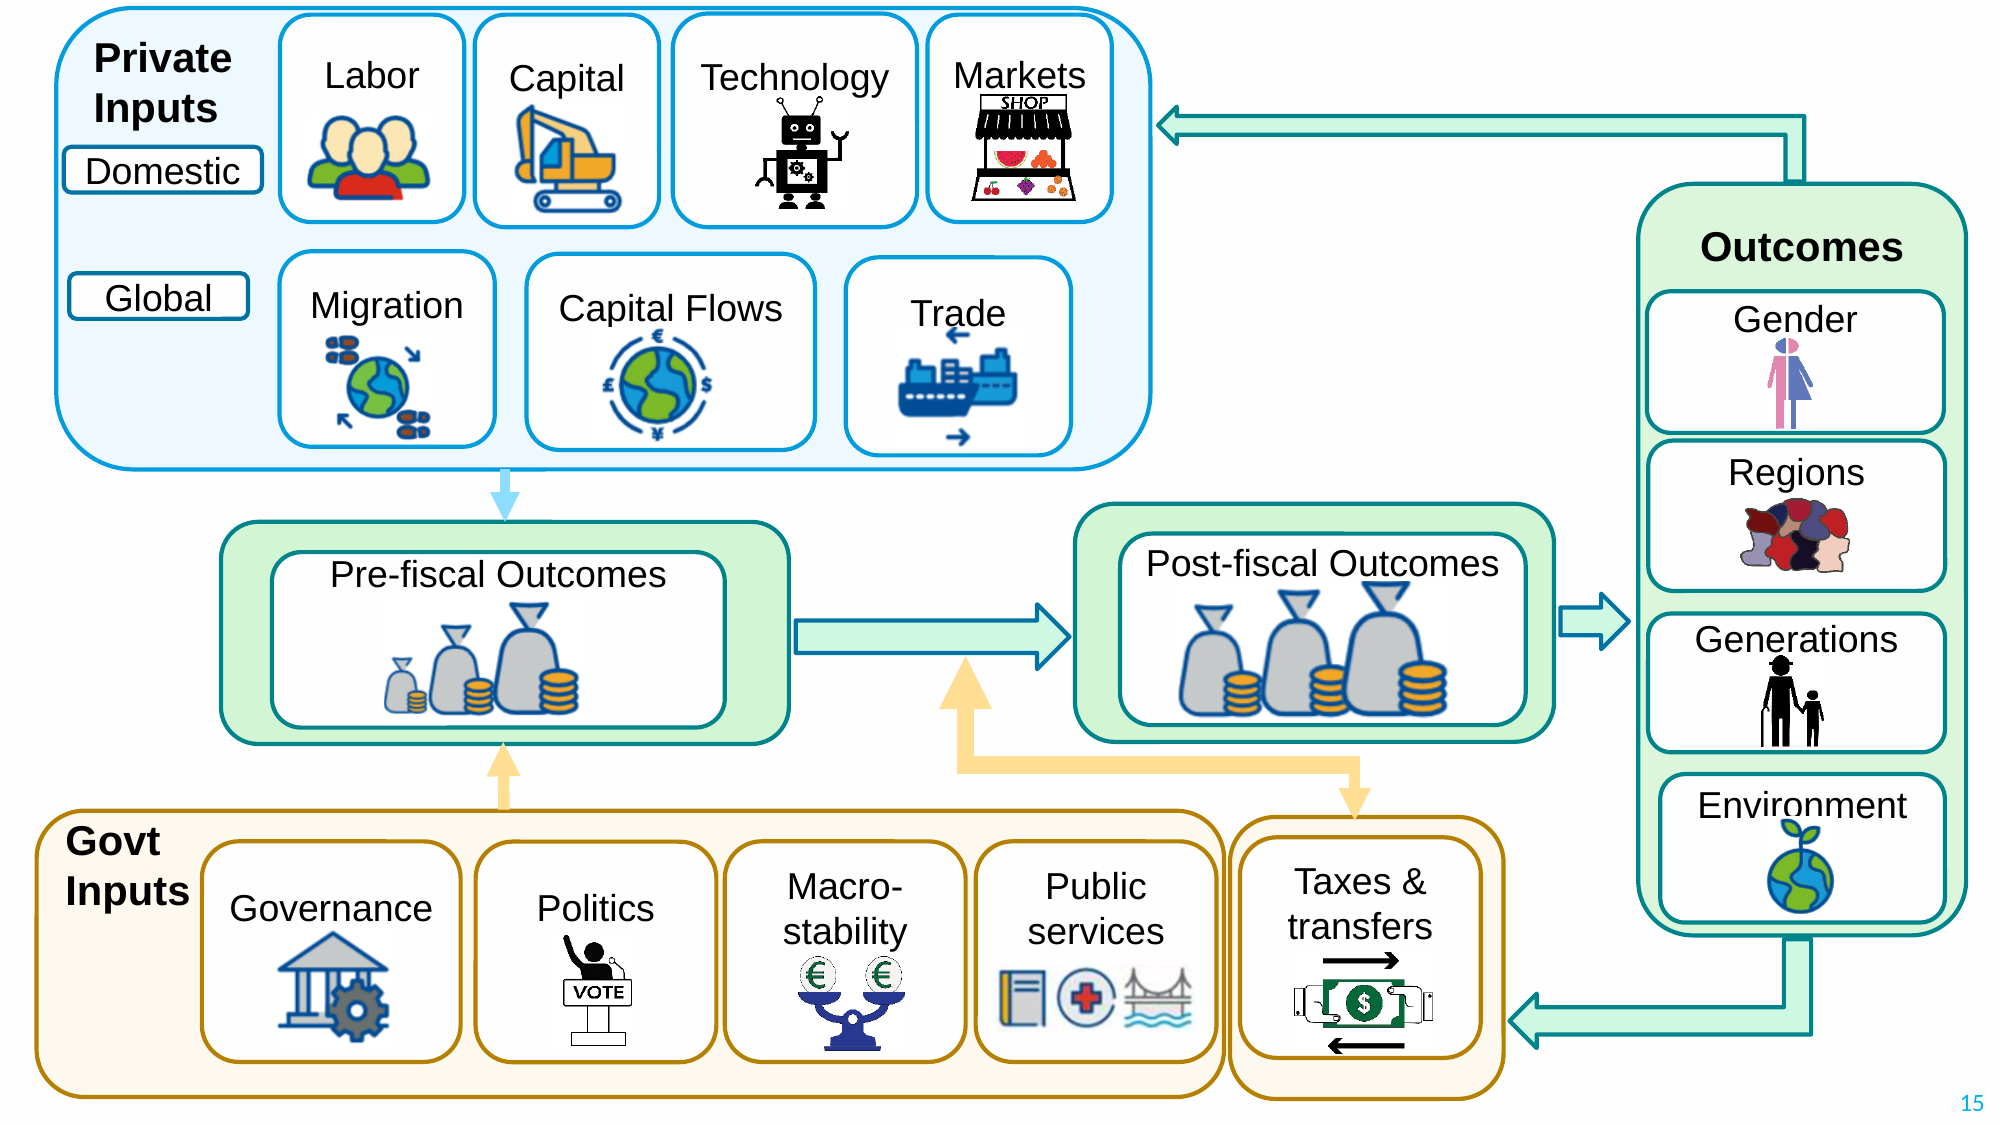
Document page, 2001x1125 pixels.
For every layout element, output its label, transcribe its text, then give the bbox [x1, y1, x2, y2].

text_box Environment [1658, 771, 1948, 925]
text_box Governance [199, 839, 463, 1065]
picture [1765, 338, 1814, 429]
text_box 15 [1935, 1079, 2000, 1125]
text_box Public services [973, 839, 1219, 1065]
text_box [1558, 591, 1632, 652]
text_box Capital Flows [524, 251, 818, 453]
picture [317, 331, 435, 443]
text_box Politics [473, 839, 719, 1065]
text_box Migration [277, 249, 497, 449]
text_box Regions [1646, 438, 1948, 594]
text_box Macro-stability [722, 839, 968, 1065]
text_box Trade [843, 255, 1074, 458]
text_box Outcomes [1636, 181, 1969, 938]
text_box Technology [670, 11, 920, 230]
picture [797, 956, 905, 1052]
text_box [793, 602, 1072, 672]
text_box [1227, 814, 1506, 1102]
text_box Capital [472, 12, 662, 230]
text_box [1507, 937, 1814, 1050]
picture [547, 935, 632, 1047]
picture [1760, 655, 1825, 748]
text_box Private Inputs [54, 5, 1153, 472]
text_box Domestic [61, 144, 265, 195]
picture [1739, 497, 1850, 574]
picture [755, 96, 850, 209]
picture [1178, 581, 1454, 722]
picture [891, 327, 1026, 451]
picture [970, 94, 1076, 202]
text_box Gender [1644, 289, 1946, 435]
picture [1763, 816, 1837, 918]
picture [994, 963, 1196, 1032]
picture [275, 929, 396, 1047]
text_box [1072, 501, 1557, 745]
text_box Post-fiscal Outcomes [1117, 531, 1528, 728]
text_box Markets [925, 12, 1114, 225]
text_box Labor [277, 12, 467, 225]
picture [383, 598, 582, 722]
text_box [1155, 104, 1807, 184]
picture [507, 102, 627, 219]
text_box [218, 519, 791, 747]
picture [306, 114, 434, 205]
text_box Govt Inputs [34, 808, 1227, 1100]
text_box Global [67, 271, 251, 321]
picture [1294, 952, 1433, 1054]
text_box Generations [1645, 611, 1948, 755]
text_box Pre-fiscal Outcomes [269, 550, 727, 730]
picture [593, 327, 719, 447]
text_box Taxes & transfers [1237, 835, 1483, 1061]
